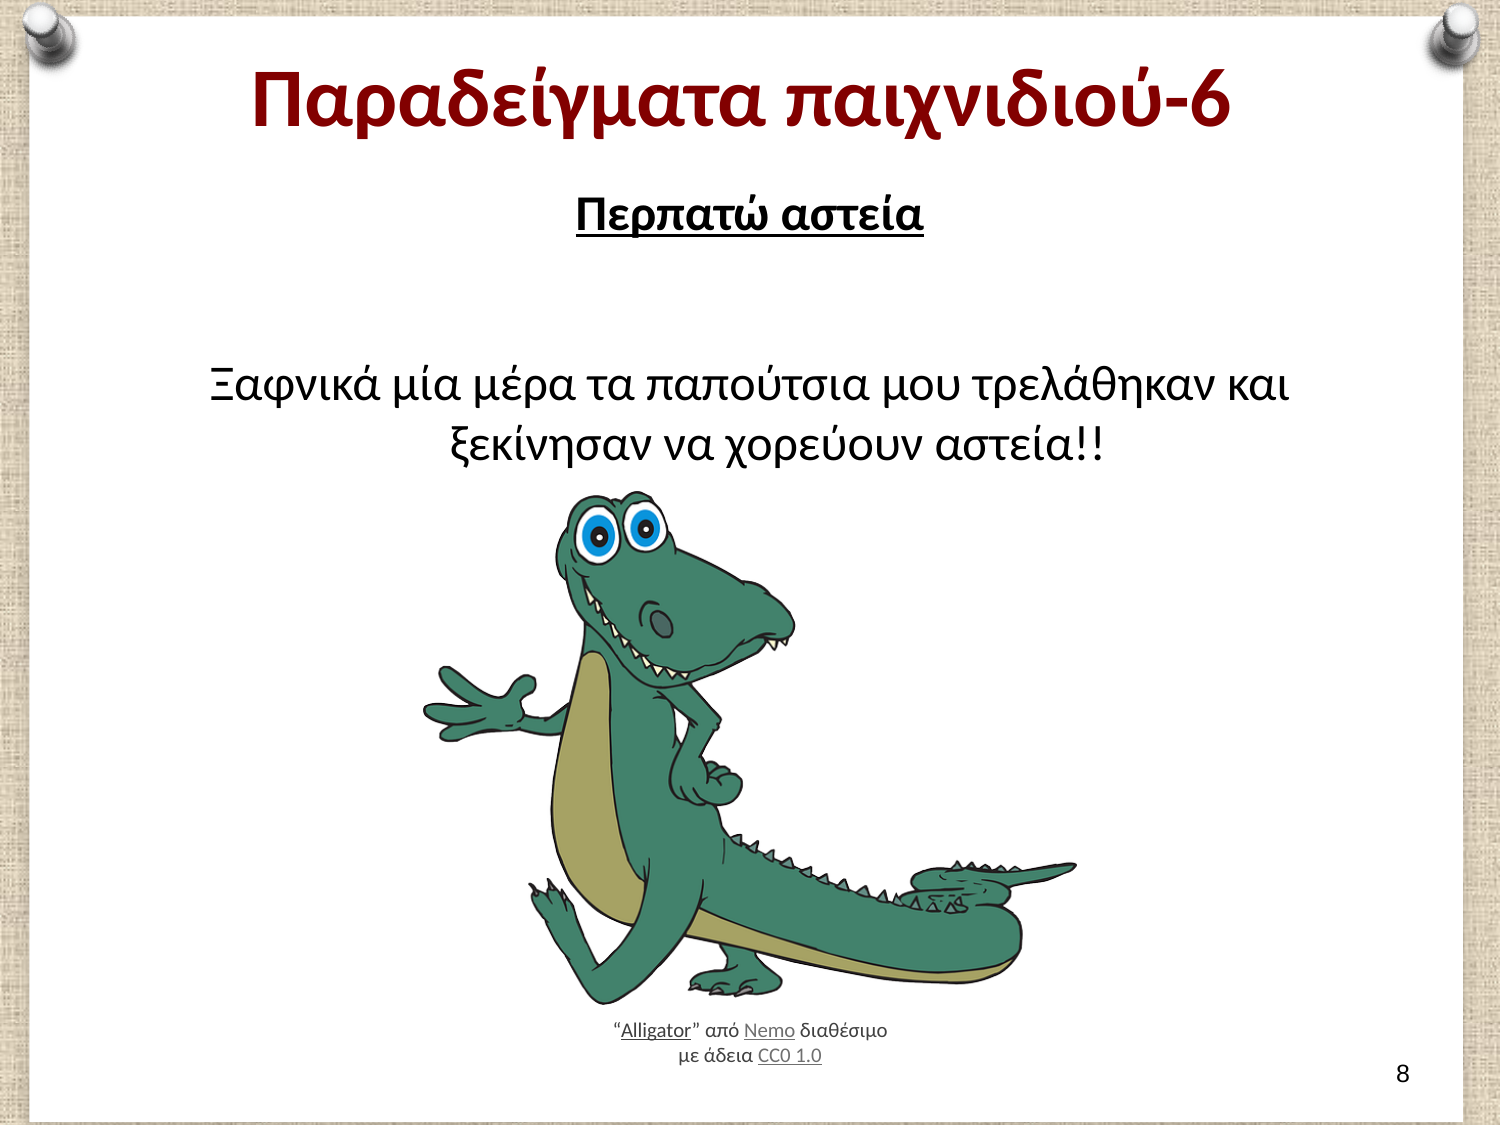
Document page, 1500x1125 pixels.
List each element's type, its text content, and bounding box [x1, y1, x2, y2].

picture [0, 0, 1500, 1125]
list Περπατώ αστεία Ξαφνικά μία μέρα τα παπούτσια μου τρελάθηκαν και ξεκίνησαν να χορεύουν αστεία!! [135, 172, 1365, 1035]
text_box “Alligator” από Nemo διαθέσιμο με άδεια CC0 1.0 [596, 1012, 904, 1099]
slide_number 7 [1074, 1042, 1425, 1103]
title Παραδείγματα παιχνιδιού-6 [76, 19, 1427, 169]
